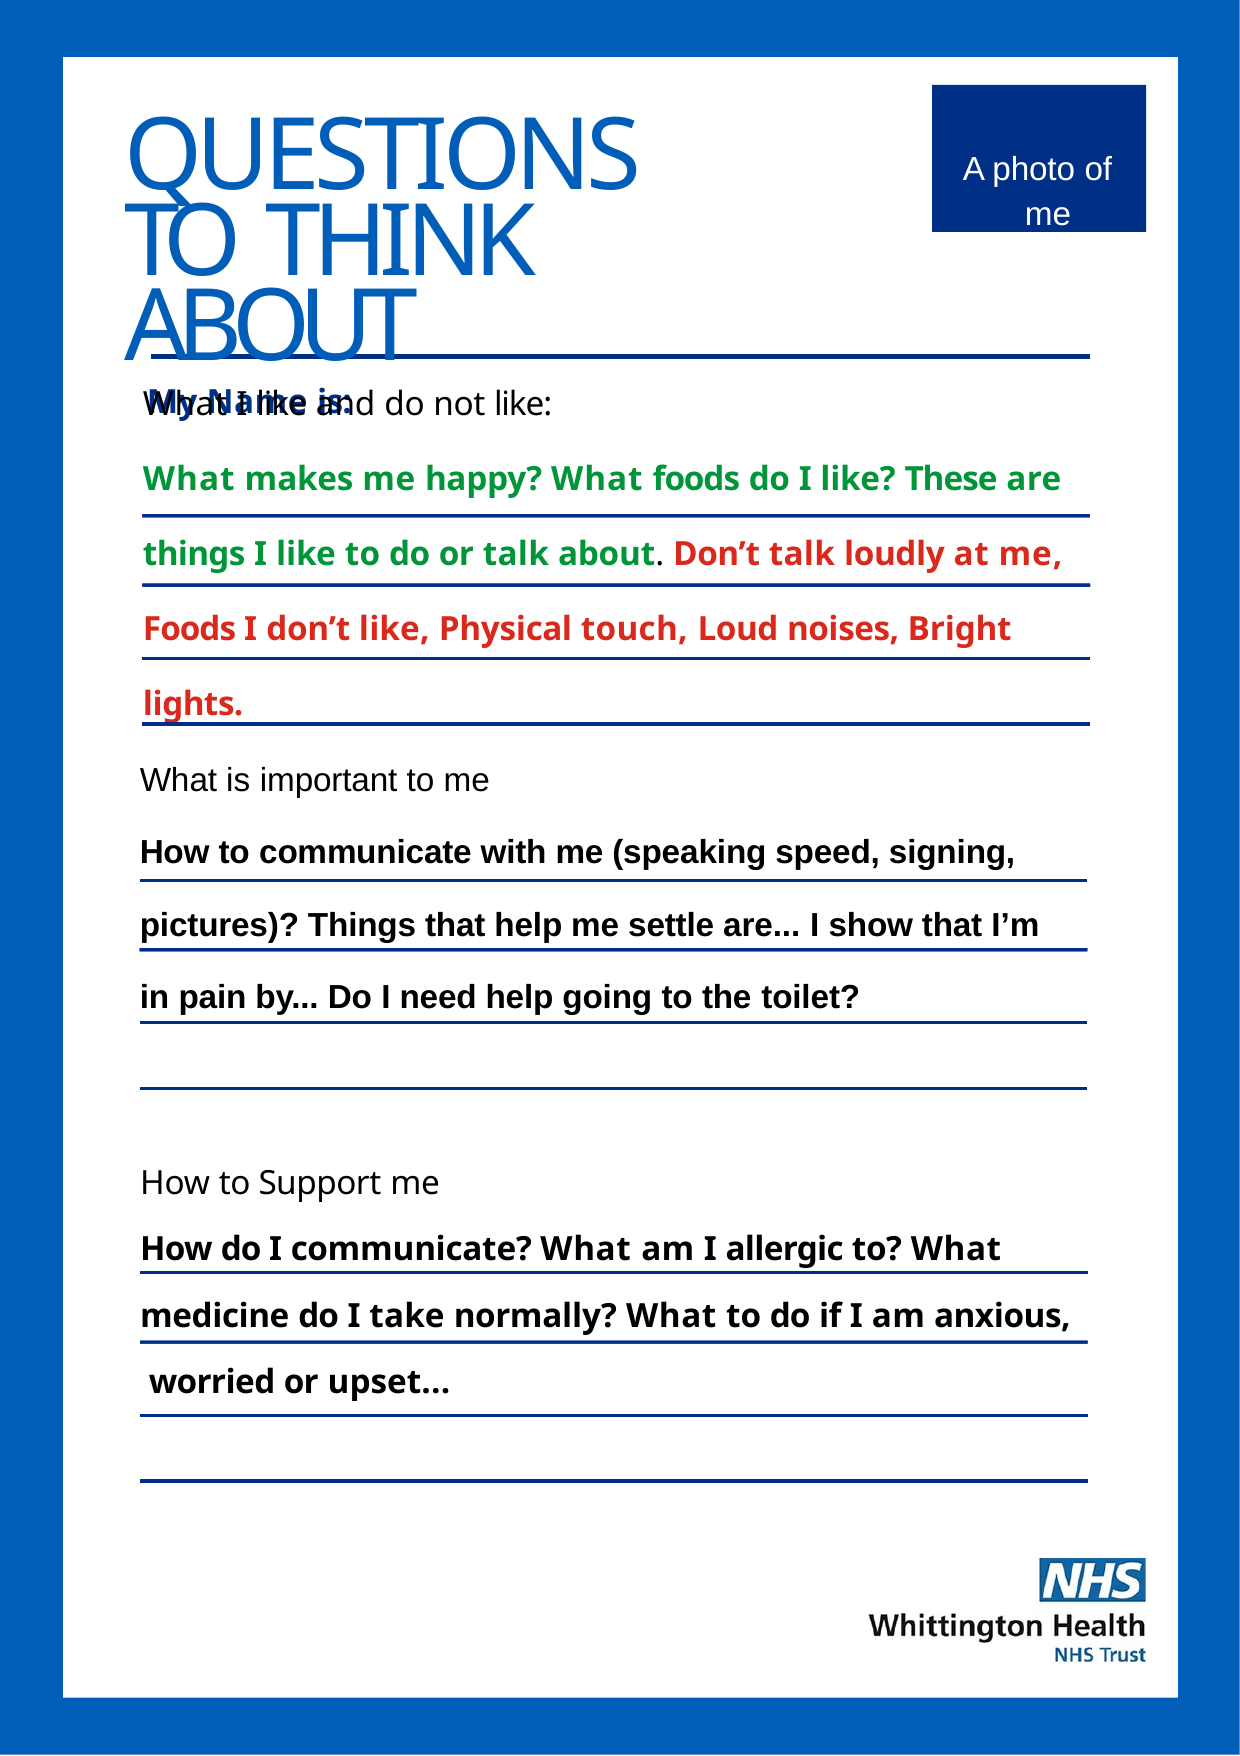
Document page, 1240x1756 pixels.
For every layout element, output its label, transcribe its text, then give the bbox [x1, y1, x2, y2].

text_box [867, 1558, 1146, 1662]
text_box [142, 514, 1090, 518]
text_box [140, 1340, 1088, 1344]
text_box What I like and do not like: What makes me happy? What foods do I like? These are things I like to do or talk about. Don’t talk loudly at me, Foods I don’t like, Physical touch, Loud noises, Bright lights. What is important to me How to communicate with me (speaking speed, signing, pictures)? Things that help me settle are... I show that I’m in pain by... Do I need help going to the toilet? [137, 379, 1080, 1015]
text_box [139, 948, 1088, 952]
title QUESTIONS TO THINK ABOUT My Name is: [122, 85, 706, 421]
text_box A photo of me [932, 84, 1147, 232]
text_box [142, 583, 1091, 587]
text_box How to Support me How do I communicate? What am I allergic to? What medicine do I take normally? What to do if I am anxious, worried or upset... [137, 1158, 1077, 1401]
